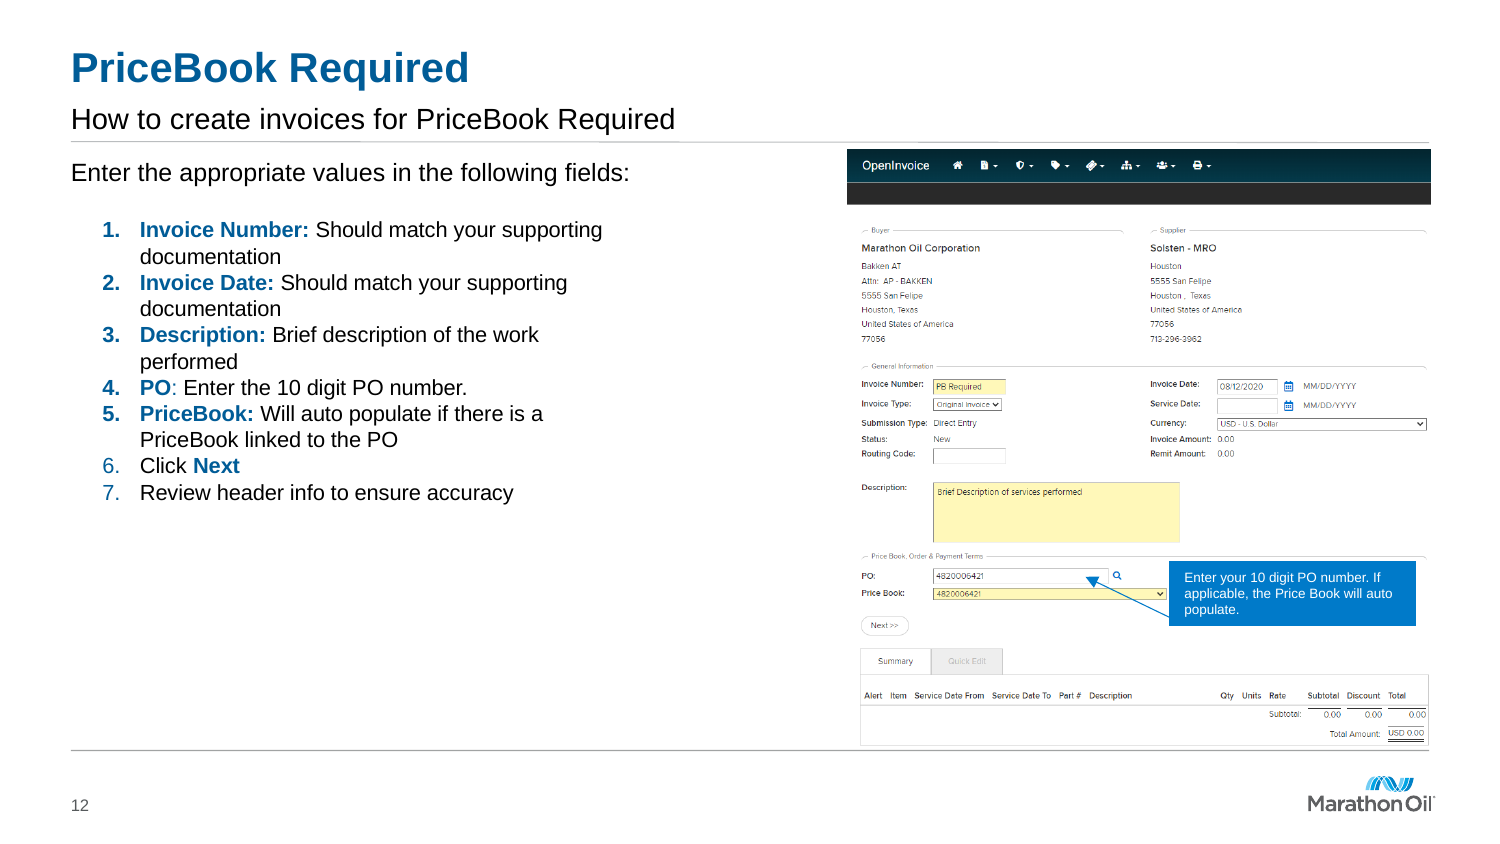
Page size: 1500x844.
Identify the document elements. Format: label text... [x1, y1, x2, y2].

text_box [1085, 576, 1170, 618]
list How to create invoices for PriceBook Required [70, 102, 1431, 141]
slide_number 12 [70, 794, 130, 831]
picture [1122, 161, 1128, 169]
picture [1087, 161, 1096, 170]
picture [1052, 161, 1059, 169]
title PriceBook Required [70, 44, 1430, 102]
picture [981, 161, 988, 169]
list Enter the appropriate values in the following fields: Invoice Number: Should match your supporting documentation Invoice Date: Should match your supporting documentation Description: Brief description of the work performed PO: Enter the 10 digit PO number. PriceBook: Will auto populate if there is a PriceBook linked to the PO Click Next Review header info to ensure accuracy [70, 156, 632, 753]
picture [846, 183, 1431, 747]
picture [1158, 162, 1167, 168]
